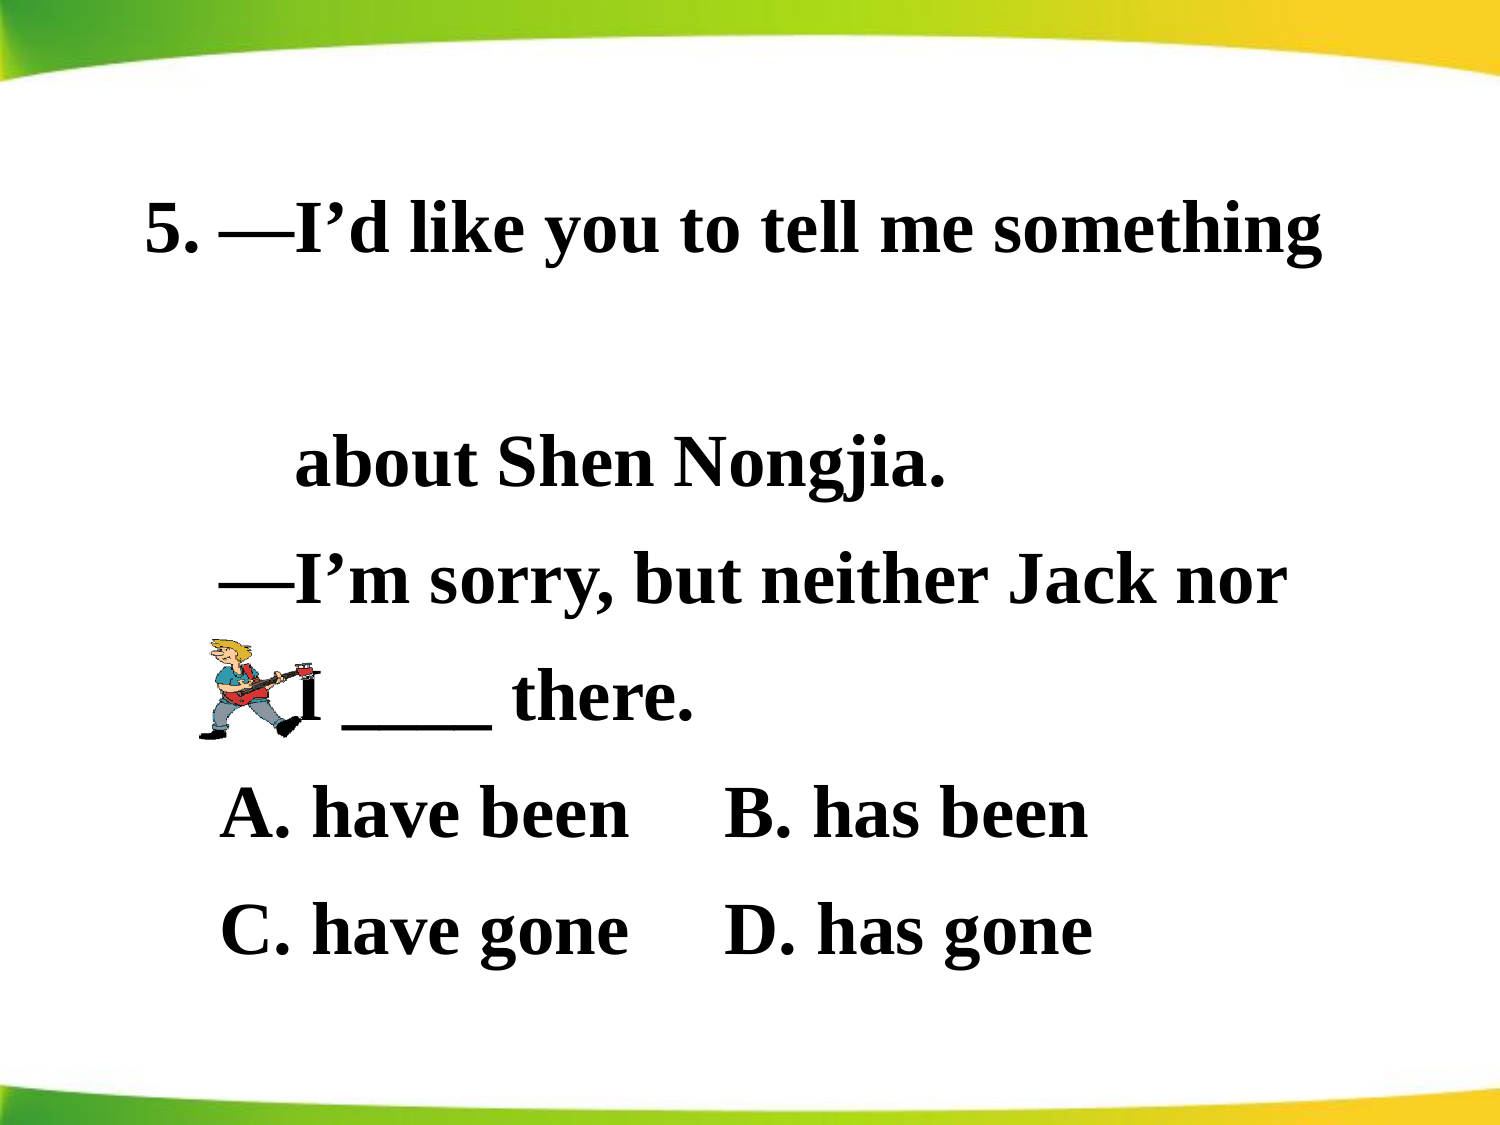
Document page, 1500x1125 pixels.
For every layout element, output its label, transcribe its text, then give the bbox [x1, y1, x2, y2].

picture [0, 0, 1500, 1125]
text_box 5. —I’d like you to tell me something about Shen Nongjia. —I’m sorry, but neither Jack nor I ____ there. A. have been B. has been C. have gone D. has gone [129, 143, 1353, 977]
